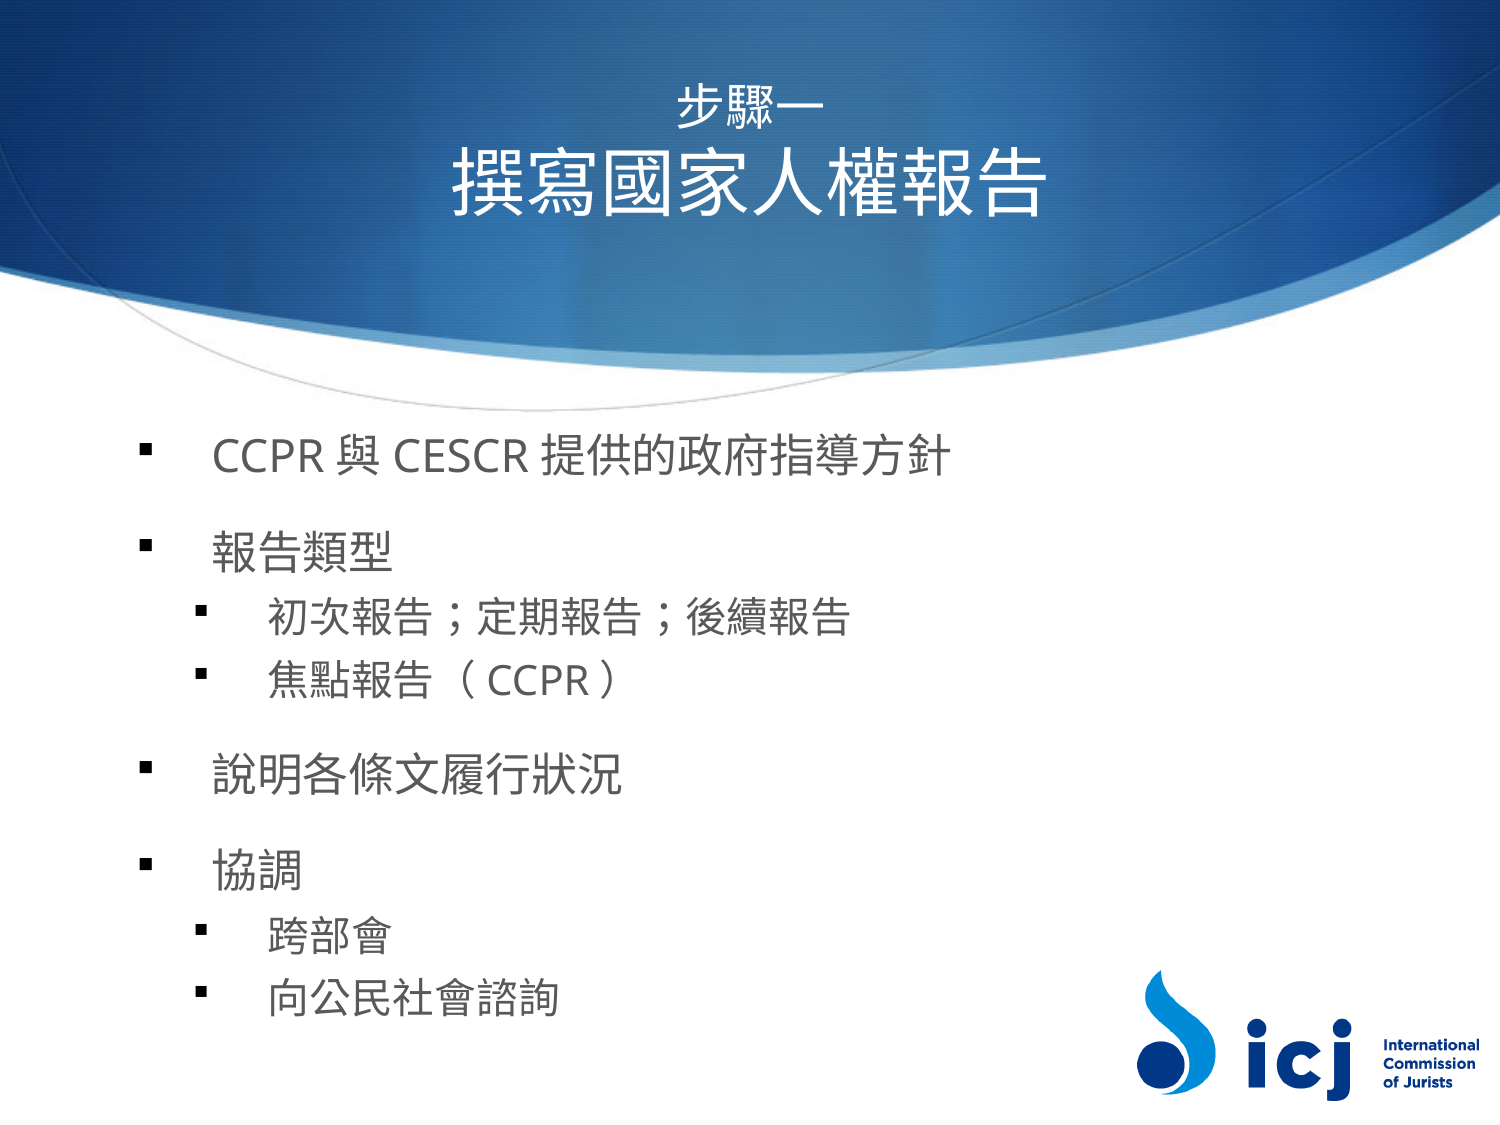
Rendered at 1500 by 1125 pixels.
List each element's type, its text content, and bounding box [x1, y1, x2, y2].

picture [0, 0, 1500, 1125]
list CCPR與CESCR提供的政府指導方針 報告類型 初次報告；定期報告；後續報告 焦點報告（CCPR） 說明各條文履行狀況 協調 跨部會 向公民社會諮詢 [121, 419, 1379, 1034]
title 步驟一 撰寫國家人權報告 [75, 56, 1425, 245]
